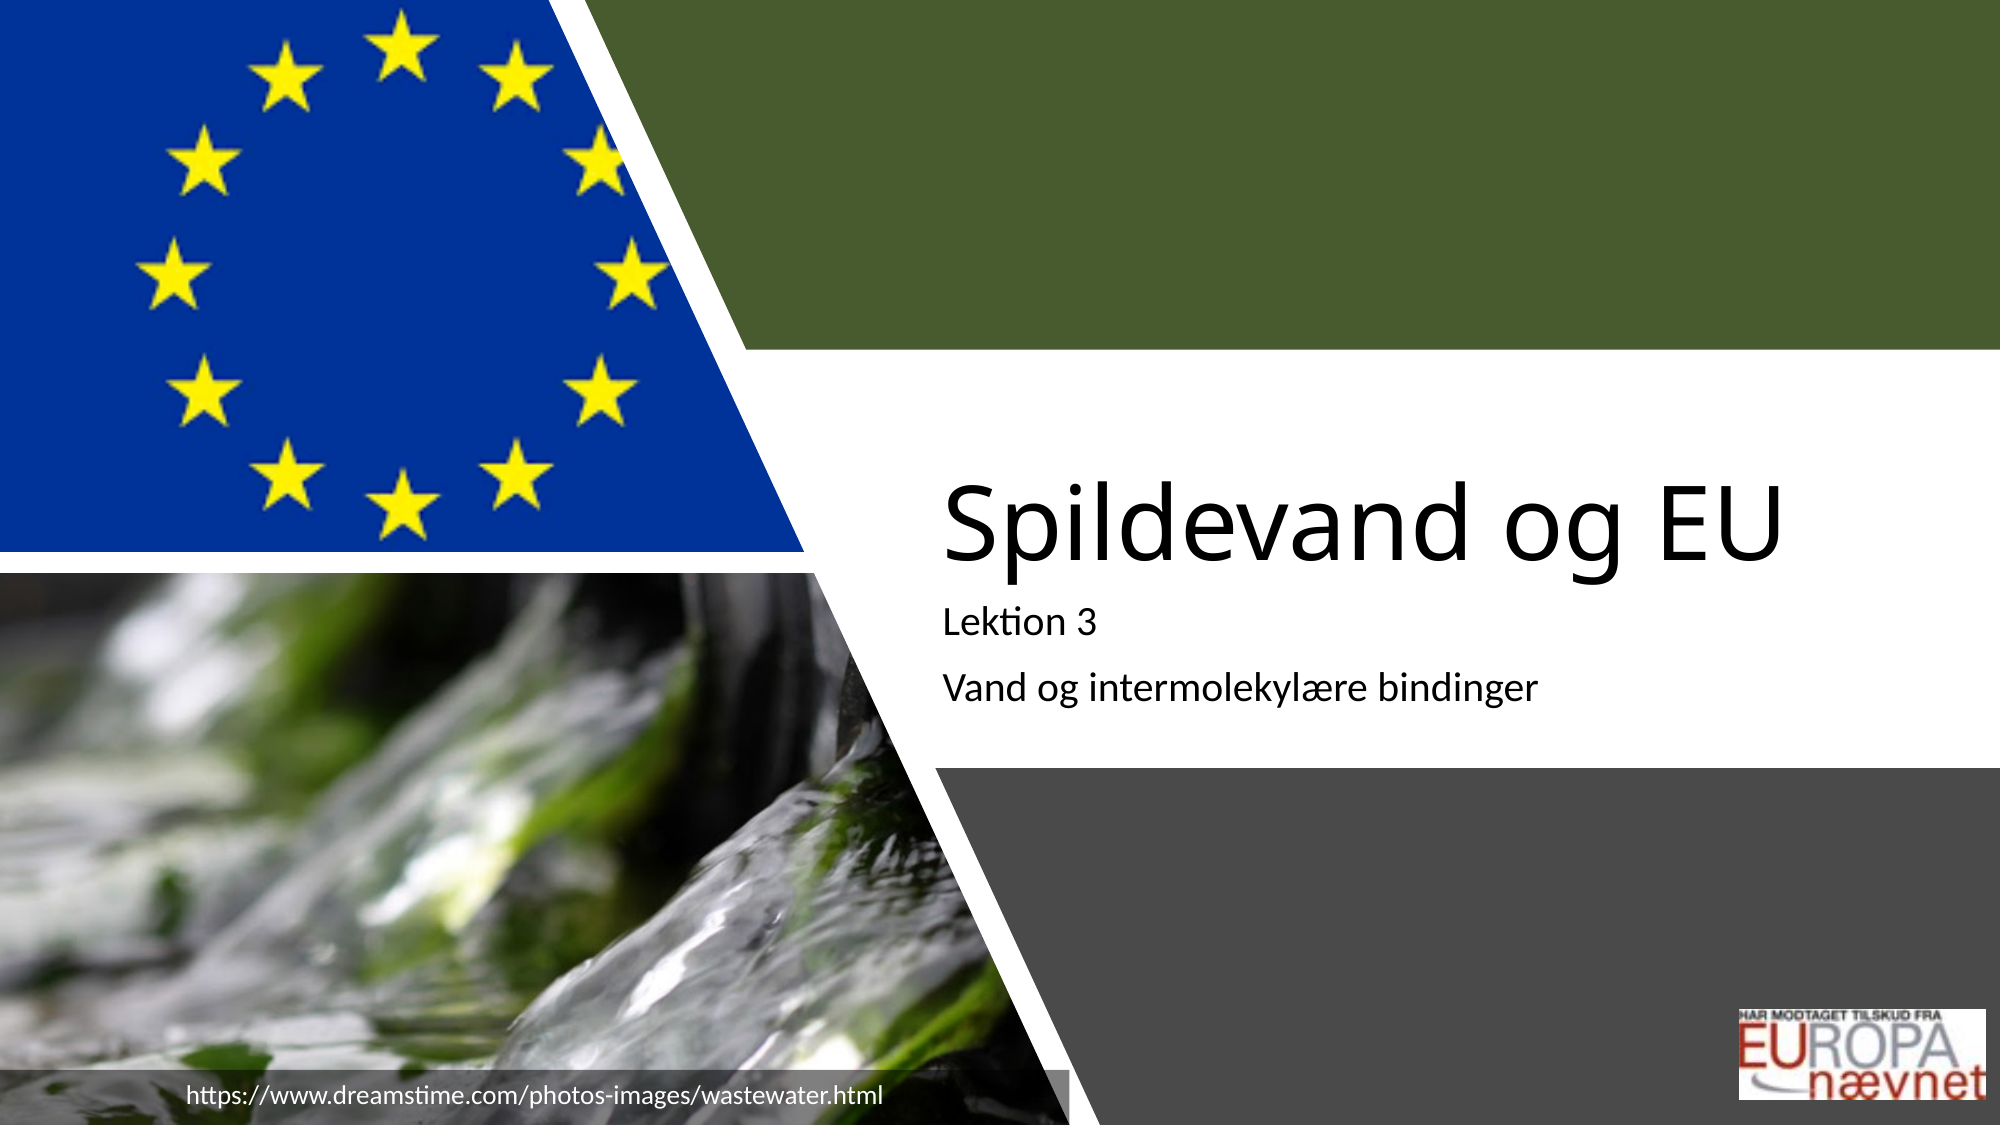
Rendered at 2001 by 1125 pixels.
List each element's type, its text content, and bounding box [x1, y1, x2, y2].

picture [0, 572, 1070, 1125]
picture [1739, 1009, 1986, 1100]
picture [0, 0, 805, 552]
subtitle Lektion 3 Vand og intermolekylære bindinger [1070, 591, 1863, 742]
title Spildevand og EU [927, 368, 1863, 591]
text_box [1070, 767, 2000, 1125]
text_box [805, 0, 2000, 351]
